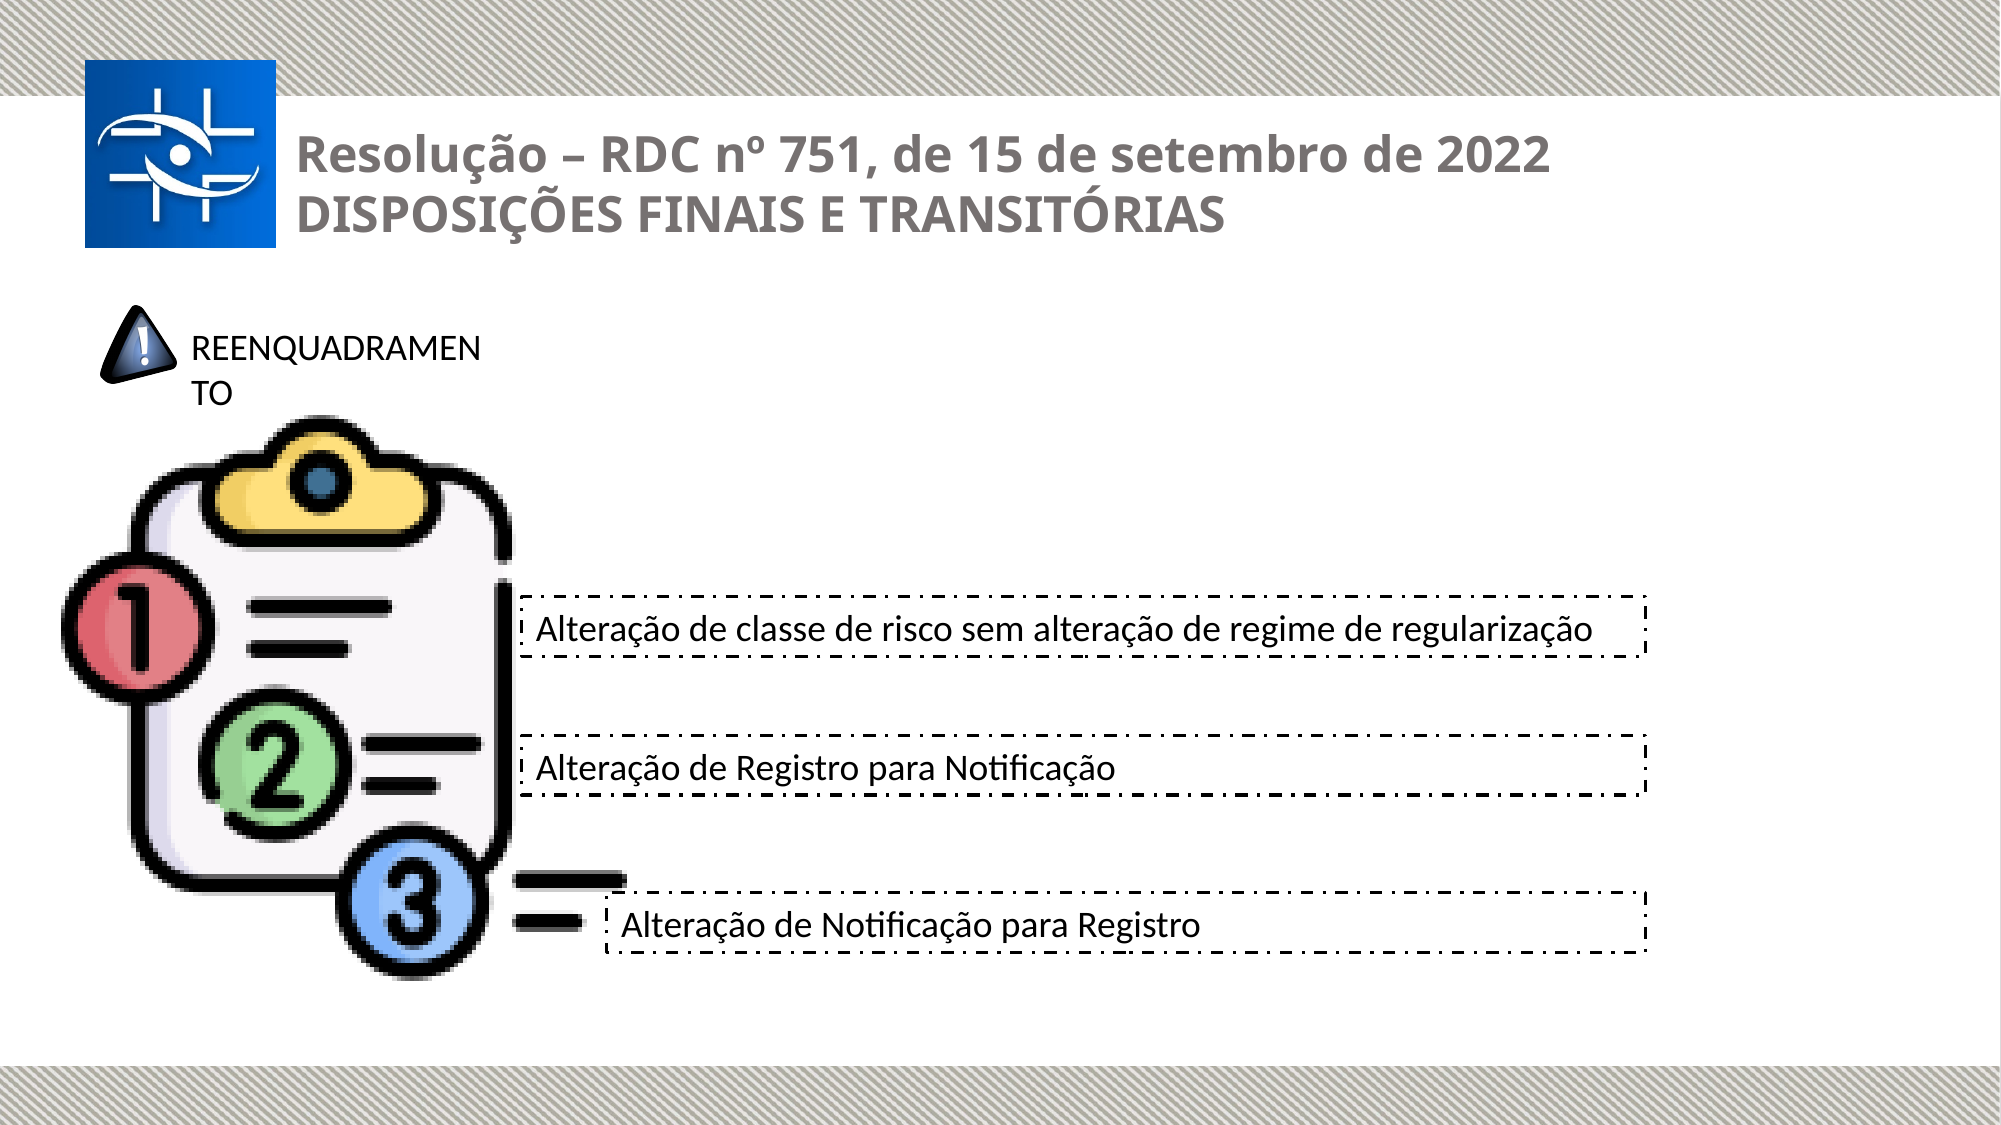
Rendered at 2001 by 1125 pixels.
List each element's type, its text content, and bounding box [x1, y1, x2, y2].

text_box Alteração de classe de risco sem alteração de regime de regularização [627, 596, 1646, 657]
picture [0, 0, 2000, 248]
text_box Resolução – RDC nº 751, de 15 de setembro de 2022 Disposições finais e transitórias [280, 115, 1935, 251]
picture [61, 415, 627, 981]
text_box Alteração de Notificação para Registro [627, 892, 1646, 953]
text_box Alteração de Registro para Notificação [627, 735, 1646, 795]
text_box Reenquadramento [176, 315, 509, 415]
picture [0, 1066, 2000, 1125]
picture [100, 305, 177, 384]
